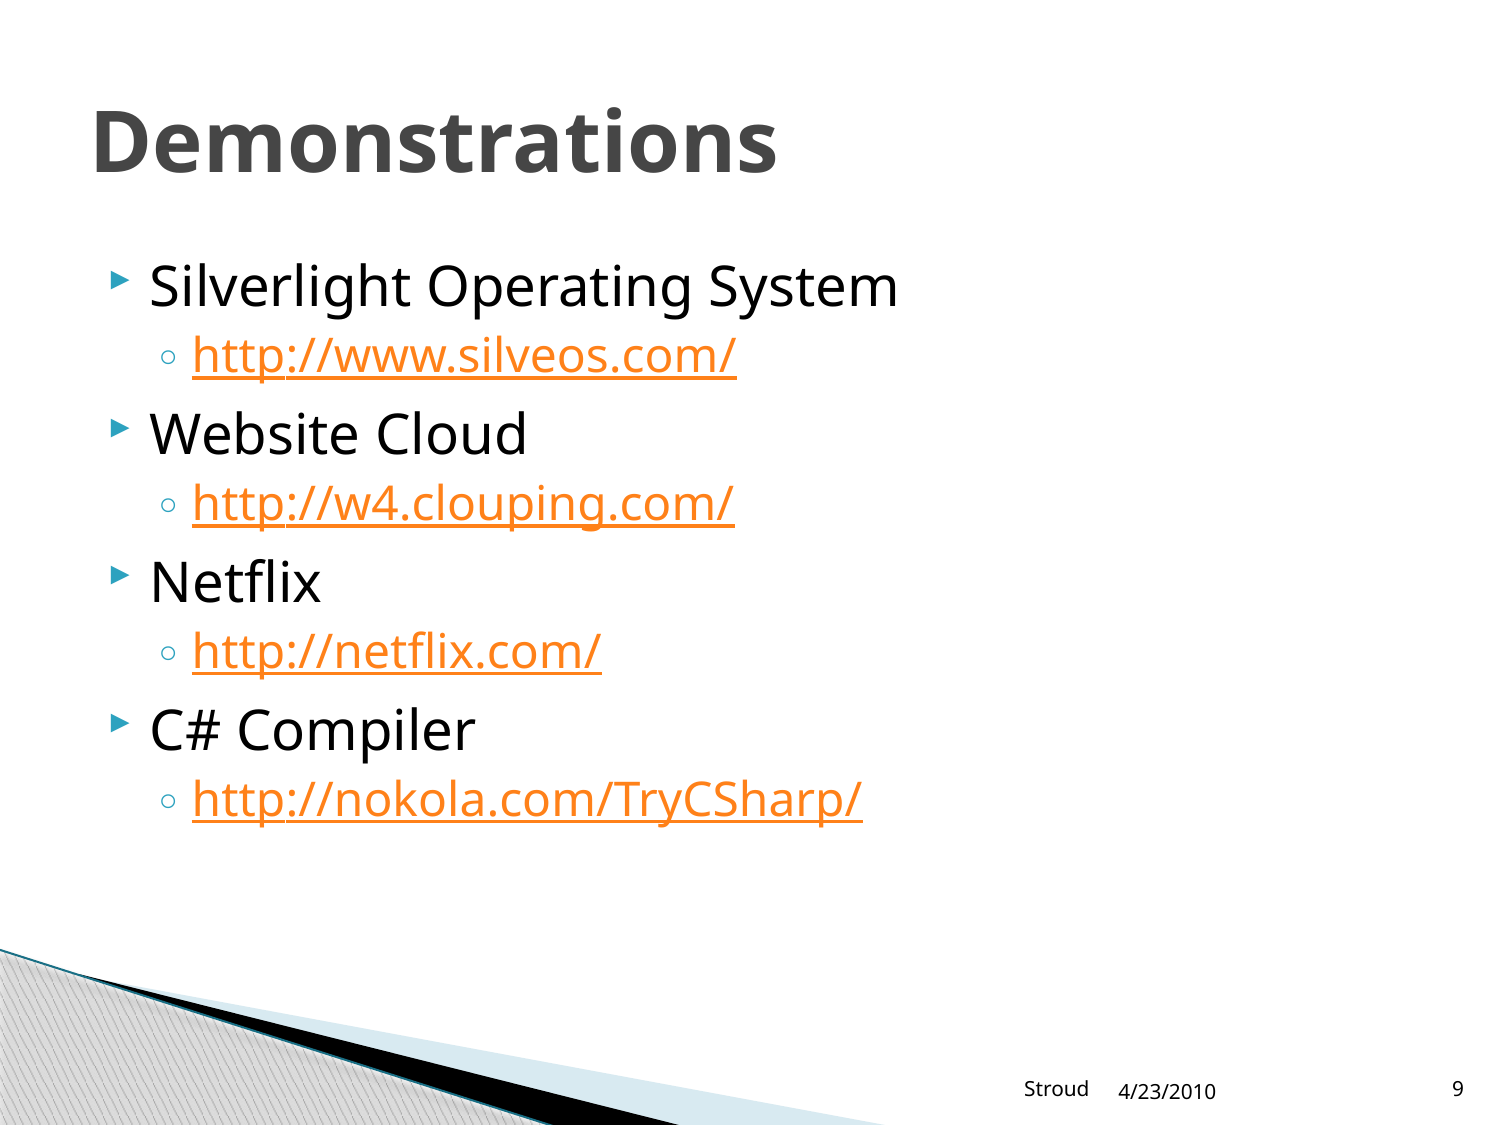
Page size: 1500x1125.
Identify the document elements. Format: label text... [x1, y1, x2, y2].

list Silverlight Operating System http://www.silveos.com/ Website Cloud http://w4.clouping.com/ Netflix http://netflix.com/ C# Compiler http://nokola.com/TryCSharp/ [75, 243, 1425, 986]
title Demonstrations [75, 45, 1425, 233]
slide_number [1105, 1051, 1418, 1112]
footer Stroud [718, 1051, 1105, 1112]
slide_number 9 [1418, 1051, 1479, 1112]
